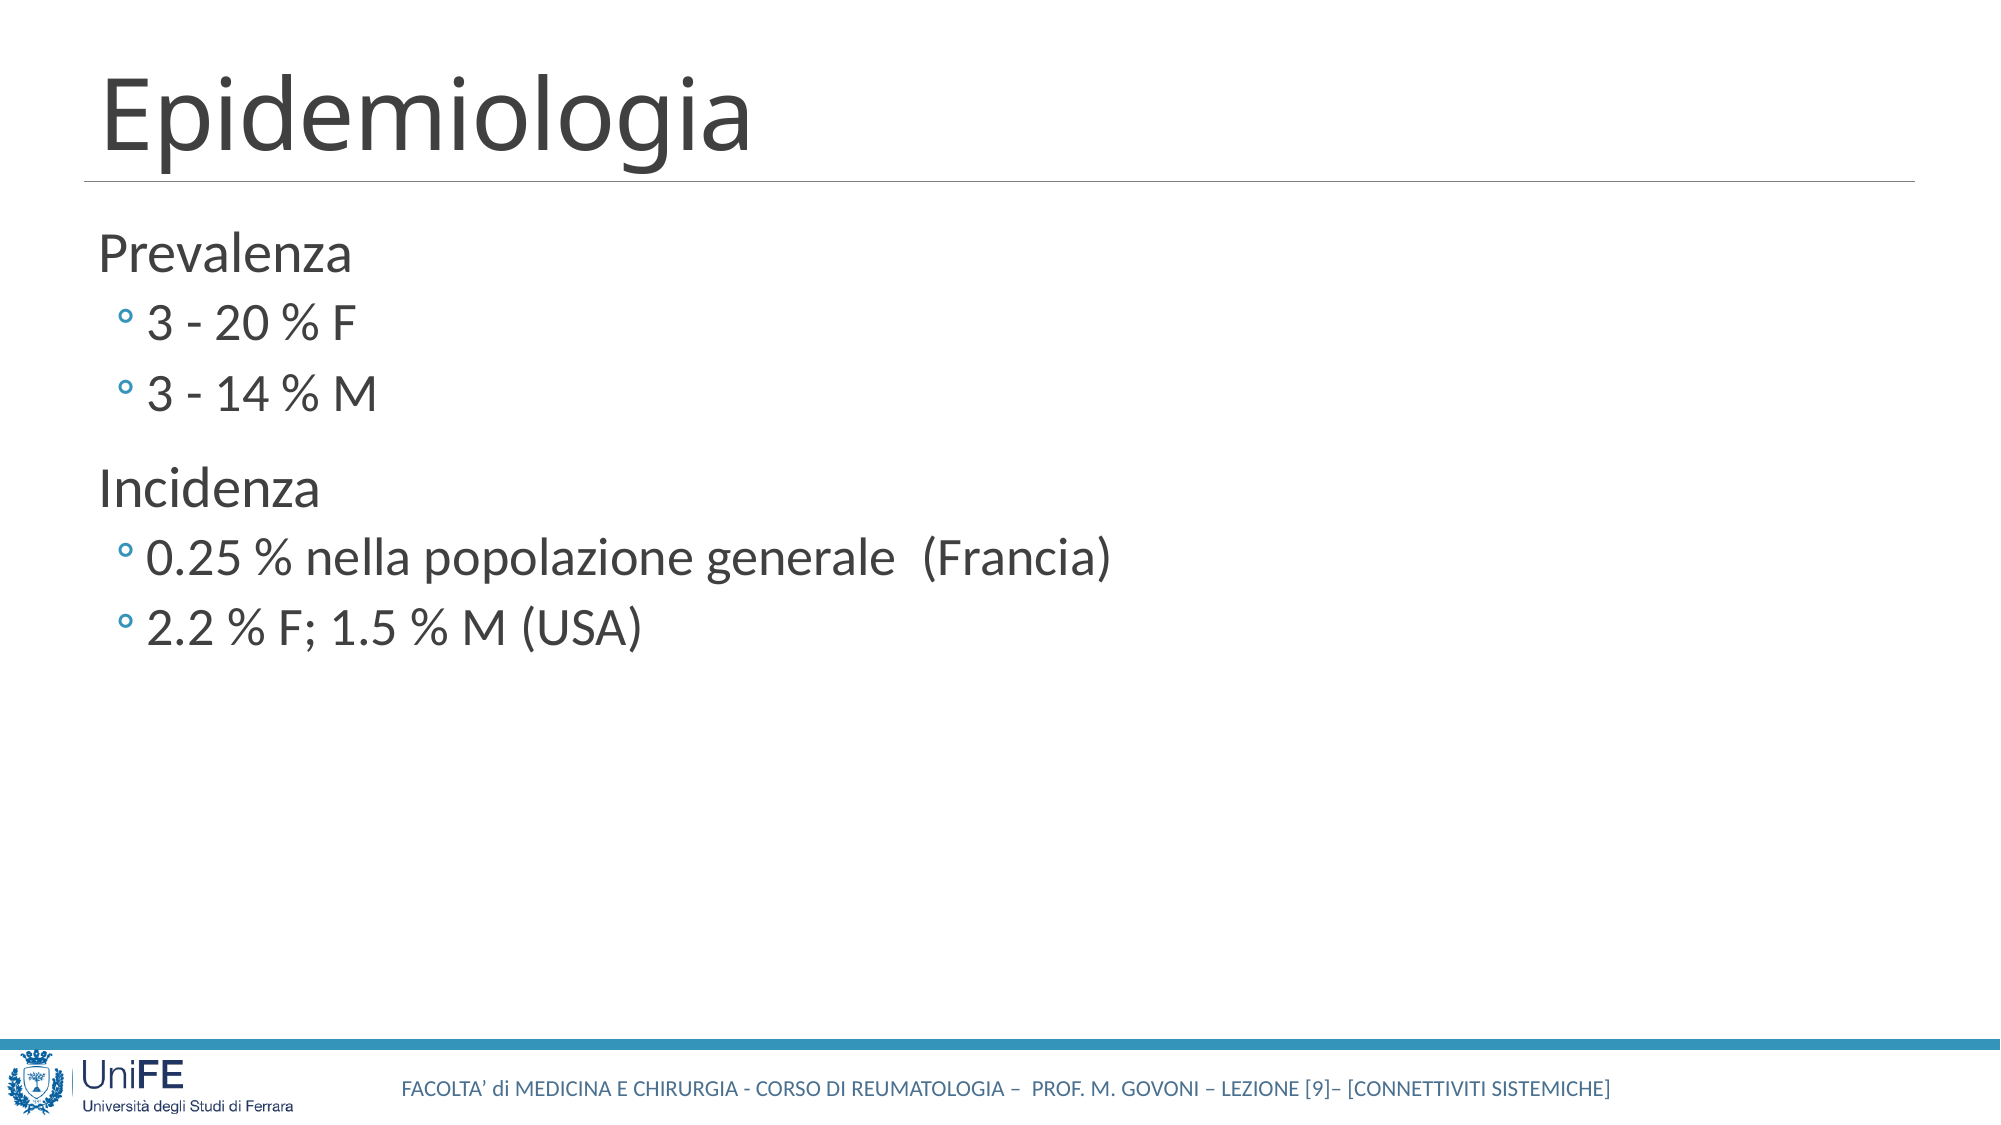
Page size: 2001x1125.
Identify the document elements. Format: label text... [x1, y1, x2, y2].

list Prevalenza 3 - 20 % F 3 - 14 % M Incidenza 0.25 % nella popolazione generale (Francia) 2.2 % F; 1.5 % M (USA) [83, 215, 1916, 970]
title Epidemiologia [83, 47, 1916, 179]
picture [83, 1060, 293, 1114]
